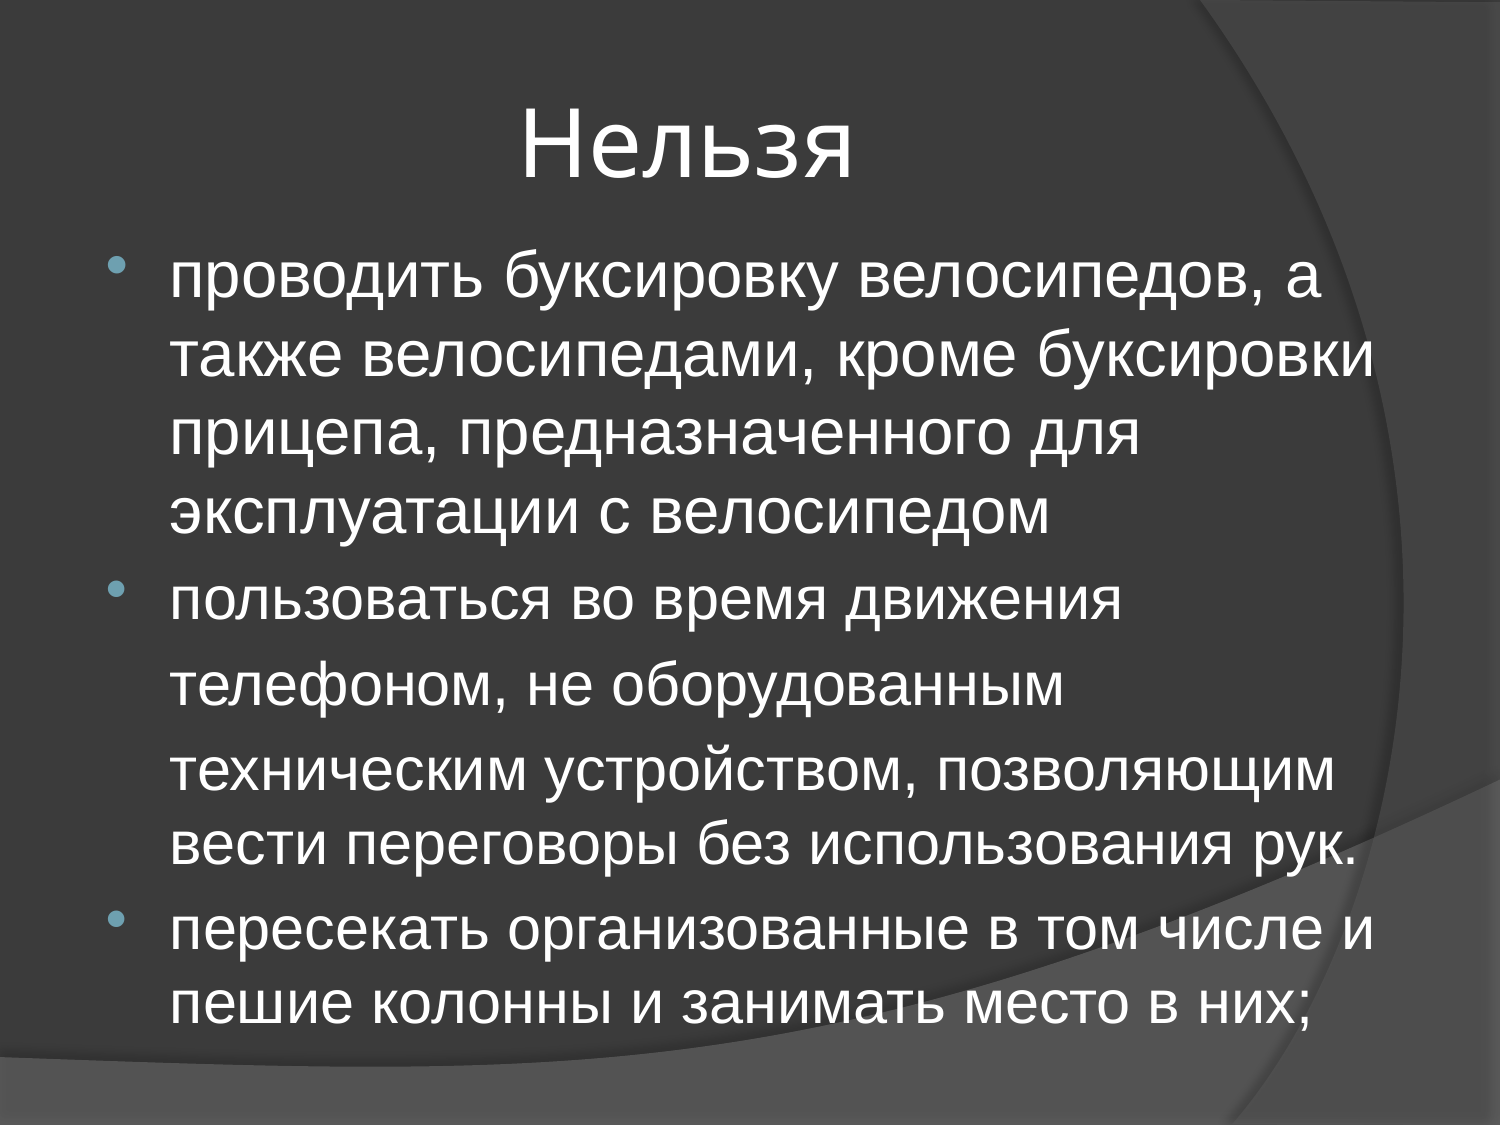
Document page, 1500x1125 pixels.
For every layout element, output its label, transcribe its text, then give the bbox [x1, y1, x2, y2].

list проводить буксировку велосипедов, а также велосипедами, кроме буксировки прицепа, предназначенного для эксплуатации с велосипедом пользоваться во время движения телефоном, не оборудованным техническим устройством, позволяющим вести переговоры без использования рук. пересекать организованные в том числе и пешие колонны и занимать место в них; [87, 224, 1438, 1050]
title Нельзя [75, 45, 1300, 233]
